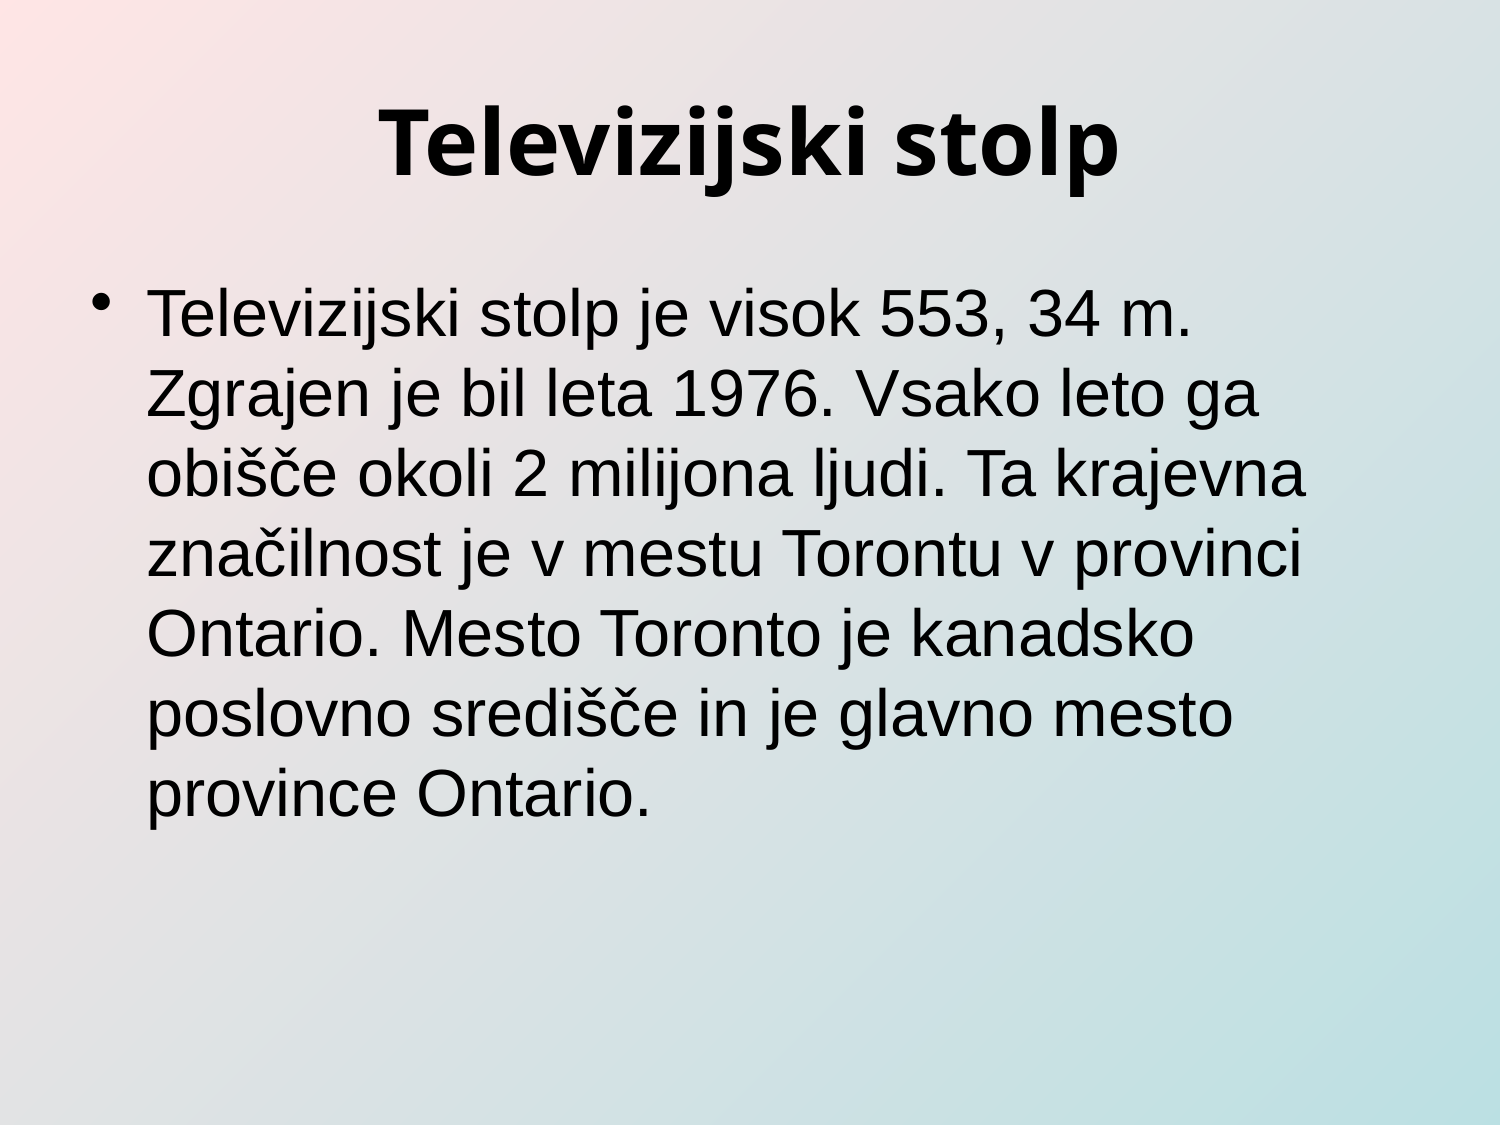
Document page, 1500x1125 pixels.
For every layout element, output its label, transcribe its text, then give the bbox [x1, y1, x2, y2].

title Televizijski stolp [75, 45, 1425, 233]
list Televizijski stolp je visok 553, 34 m. Zgrajen je bil leta 1976. Vsako leto ga obišče okoli 2 milijona ljudi. Ta krajevna značilnost je v mestu Torontu v provinci Ontario. Mesto Toronto je kanadsko poslovno središče in je glavno mesto province Ontario. [75, 262, 1425, 1005]
